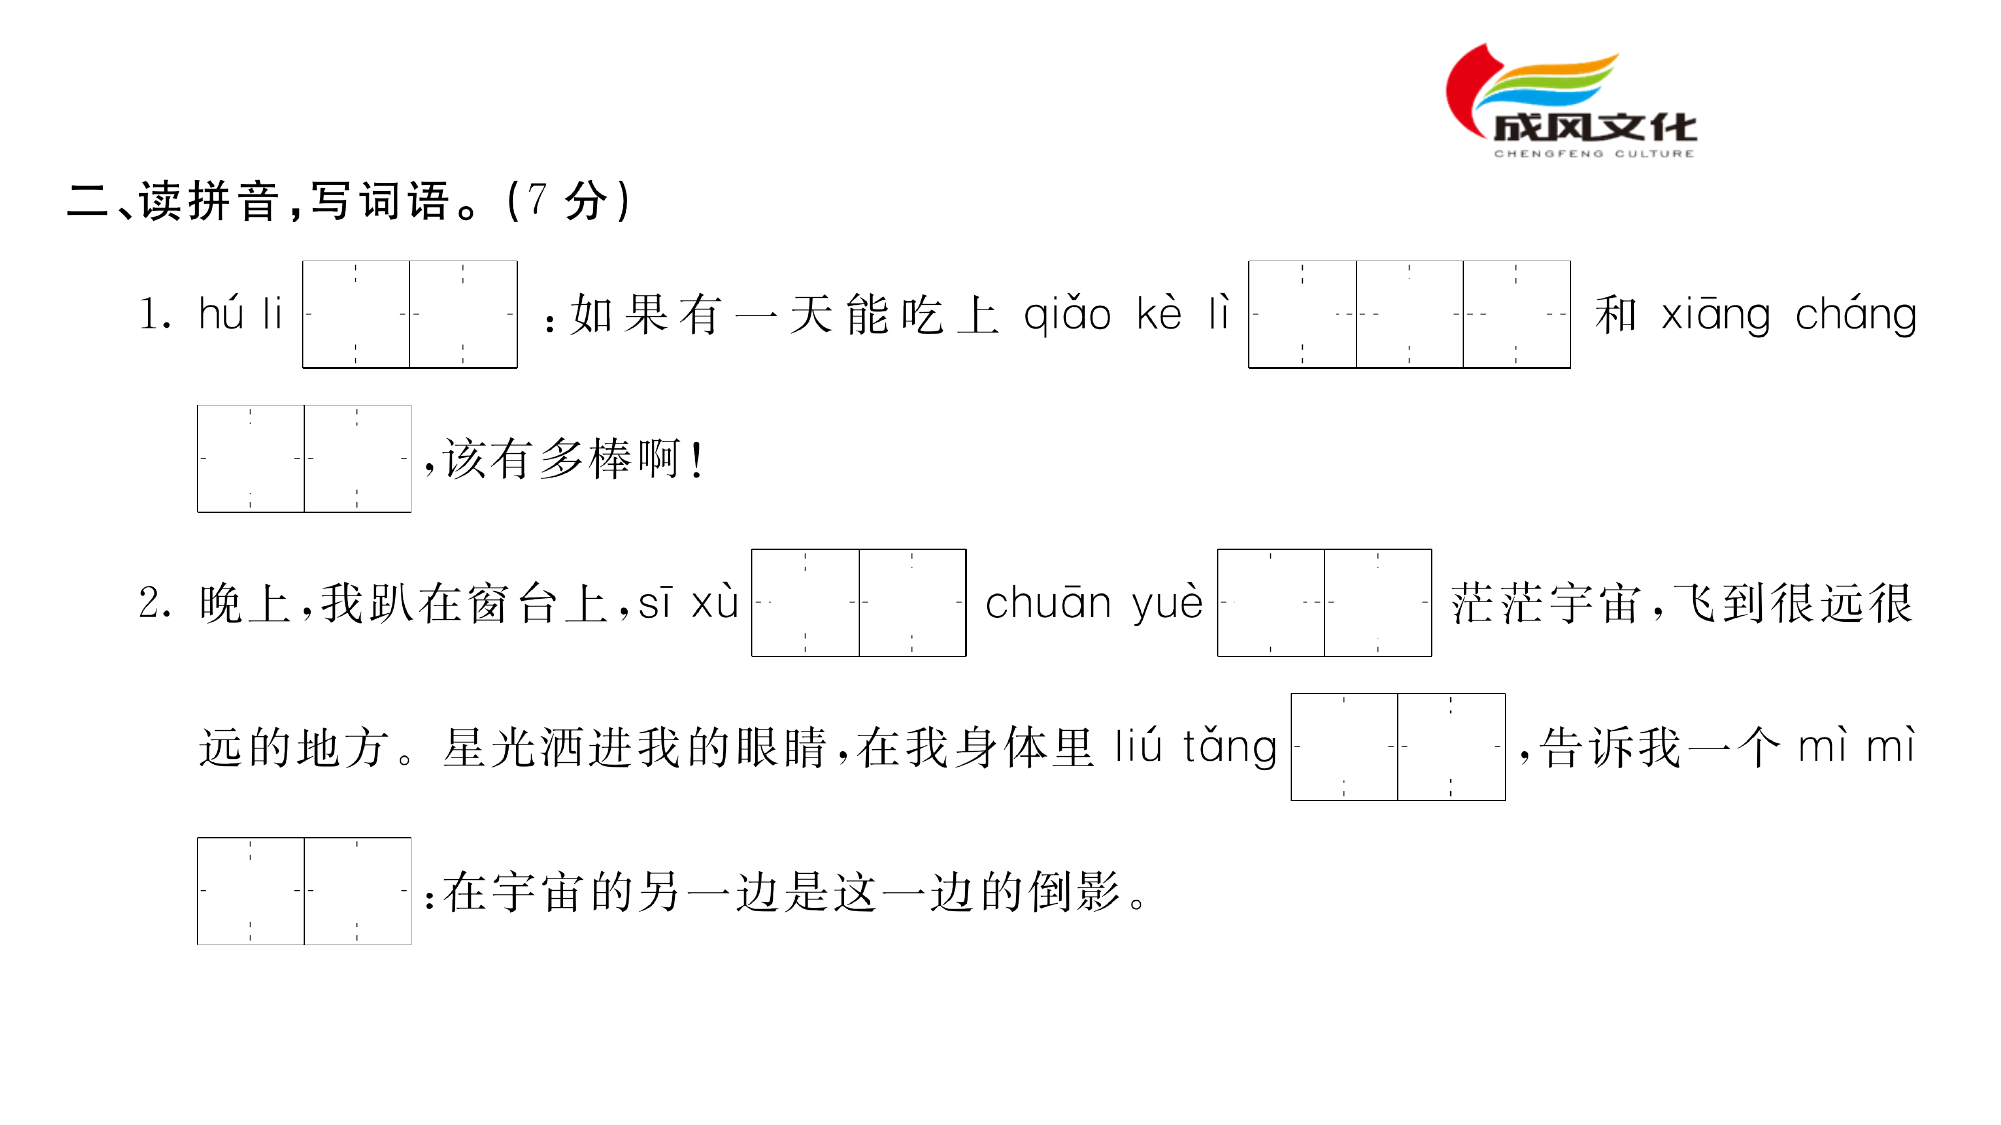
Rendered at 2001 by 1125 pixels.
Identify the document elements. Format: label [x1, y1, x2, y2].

picture [63, 37, 1954, 951]
